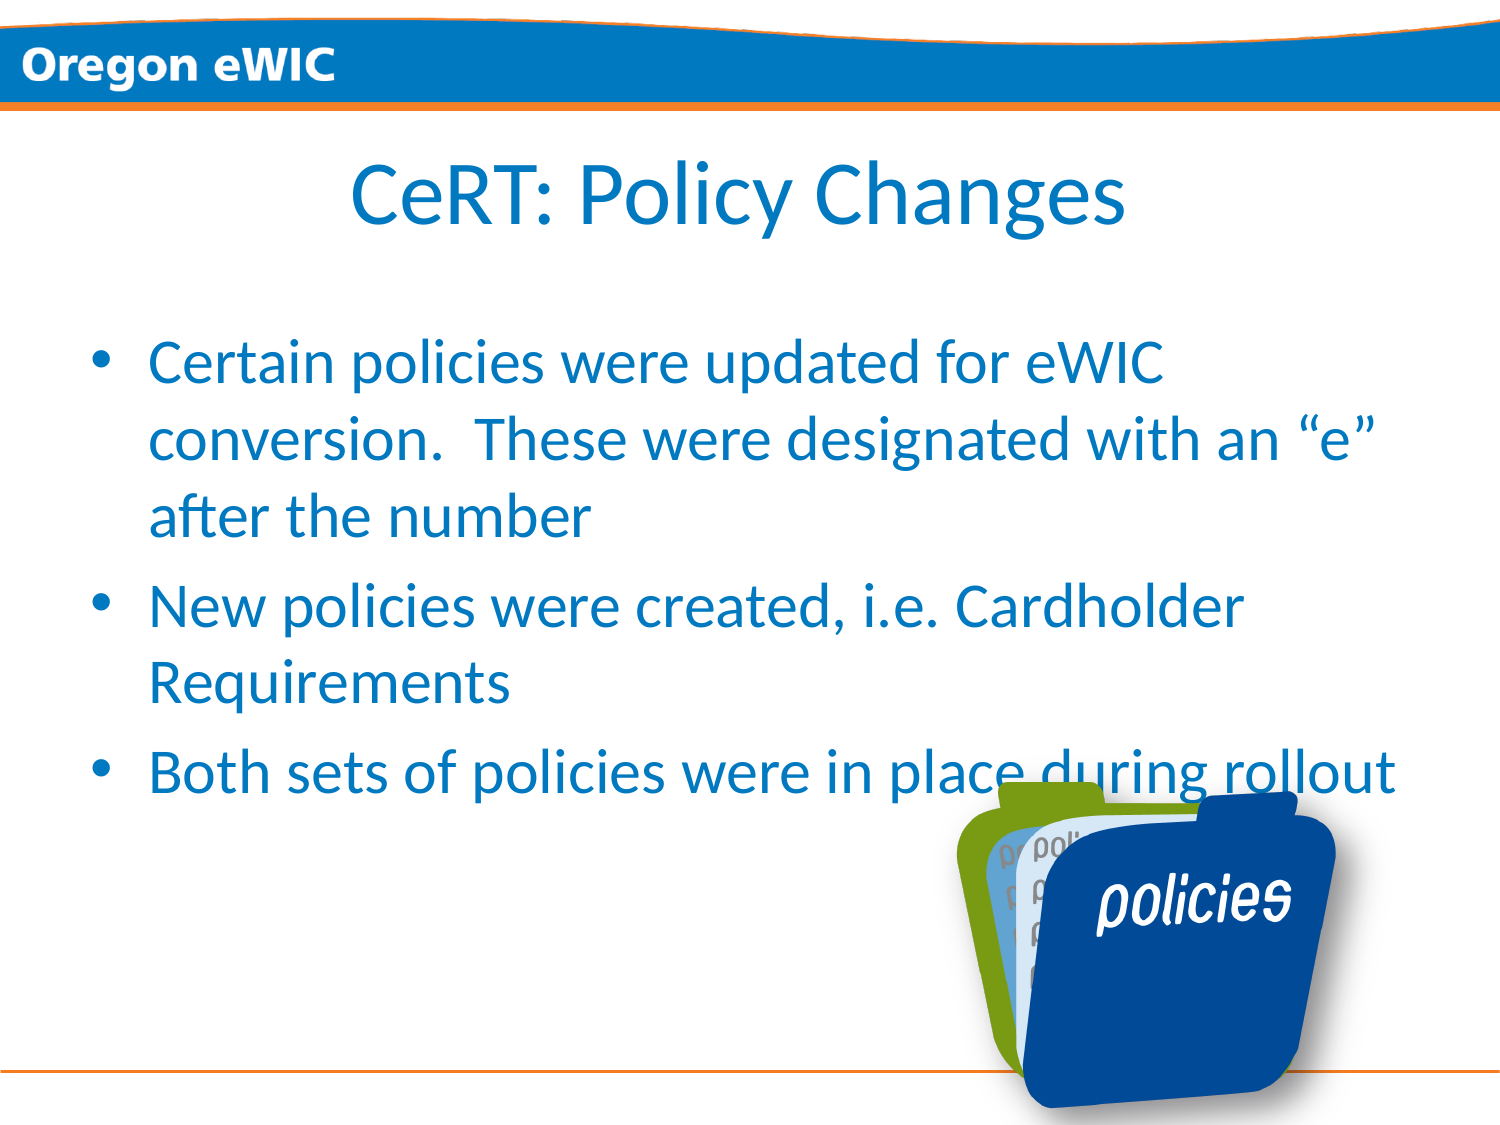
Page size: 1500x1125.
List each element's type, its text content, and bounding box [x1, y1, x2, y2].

list Certain policies were updated for eWIC conversion. These were designated with an “e” after the number New policies were created, i.e. Cardholder Requirements Both sets of policies were in place during rollout [75, 312, 1425, 825]
picture [0, 12, 1500, 111]
title CeRT: Policy Changes [75, 99, 1425, 275]
picture [0, 749, 1500, 1125]
